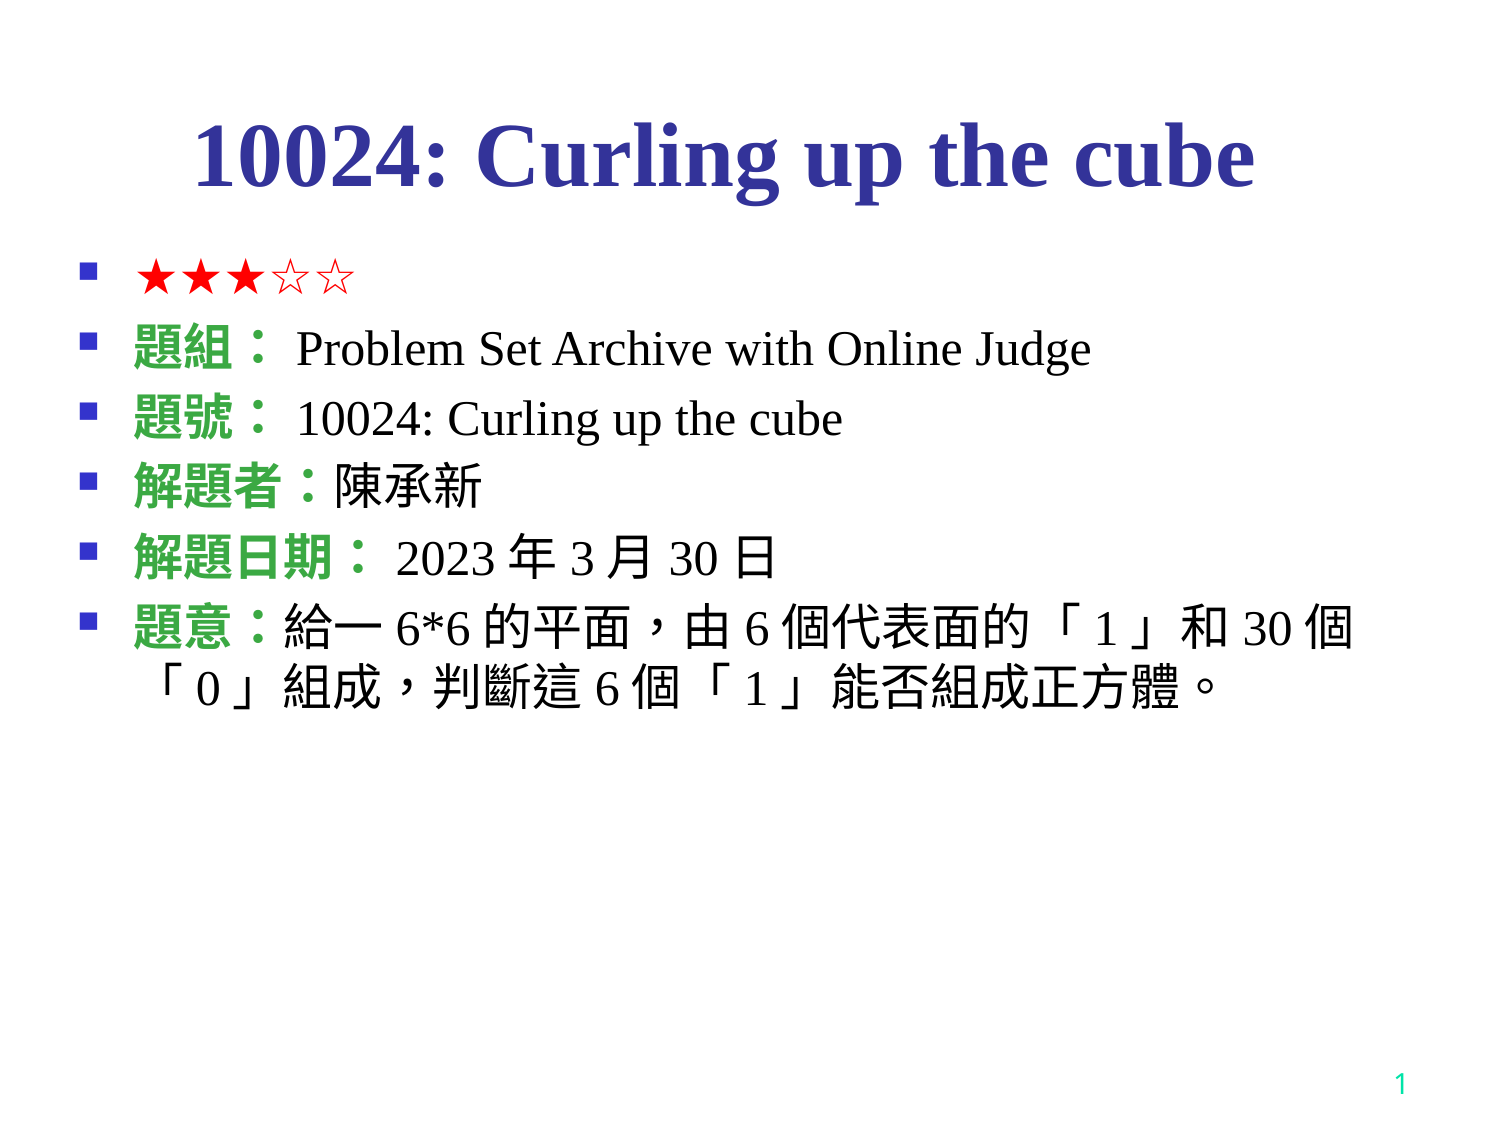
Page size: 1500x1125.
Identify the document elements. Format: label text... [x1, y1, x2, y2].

list ★★★☆☆ 題組：Problem Set Archive with Online Judge 題號：10024: Curling up the cube 解題者：陳承新 解題日期：2023年3月30日 題意：給一6*6的平面，由6個代表面的「1」和30個「0」組成，判斷這6個「1」能否組成正方體。 [62, 237, 1388, 1024]
title 10024: Curling up the cube [87, 62, 1363, 213]
slide_number 1 [1112, 1037, 1426, 1113]
